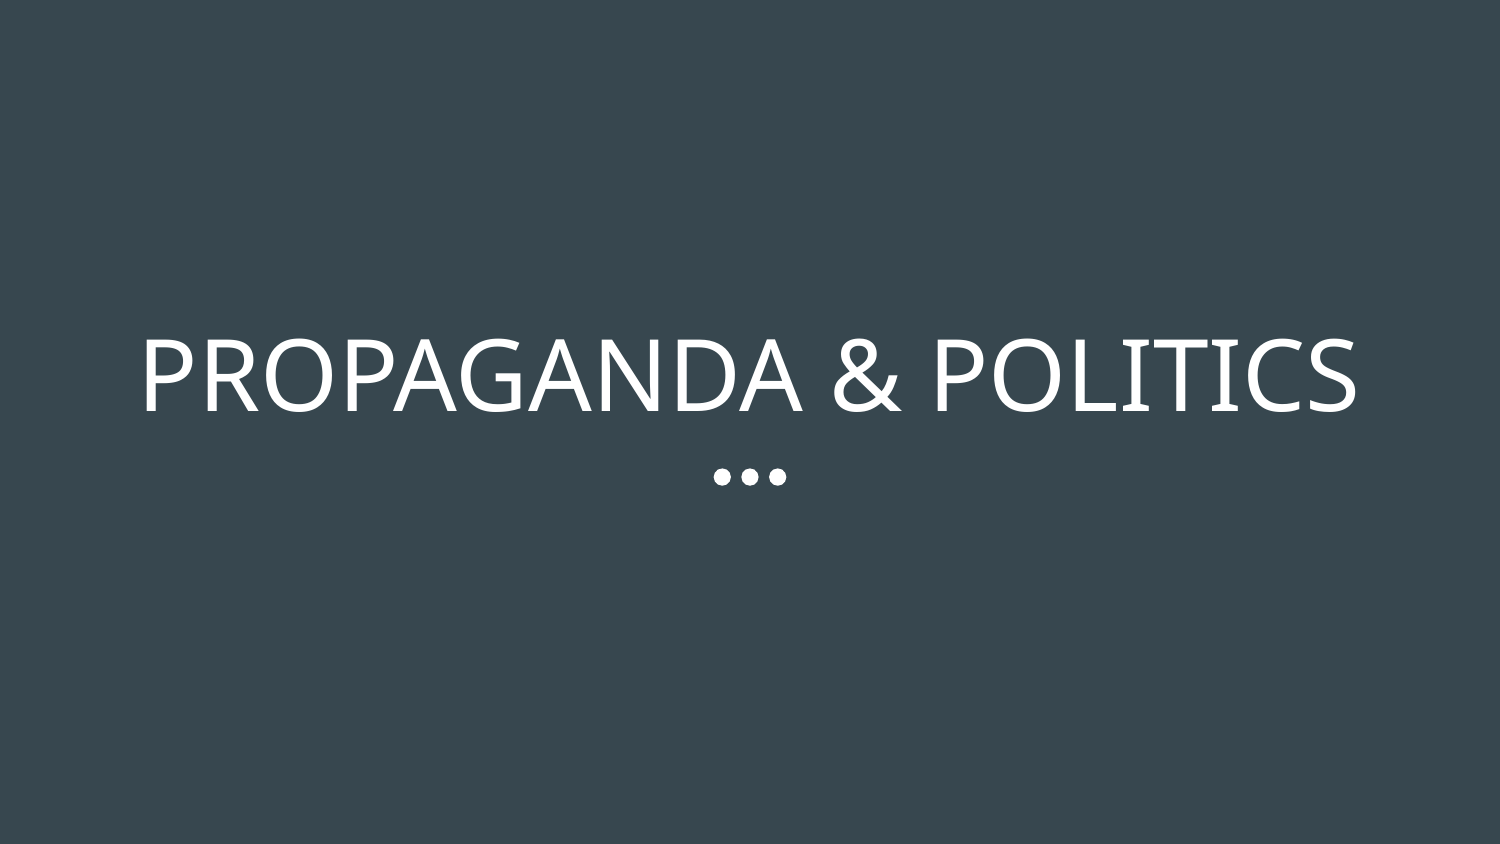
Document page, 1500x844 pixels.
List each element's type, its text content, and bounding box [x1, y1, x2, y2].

title PROPAGANDA & POLITICS [110, 162, 1390, 447]
